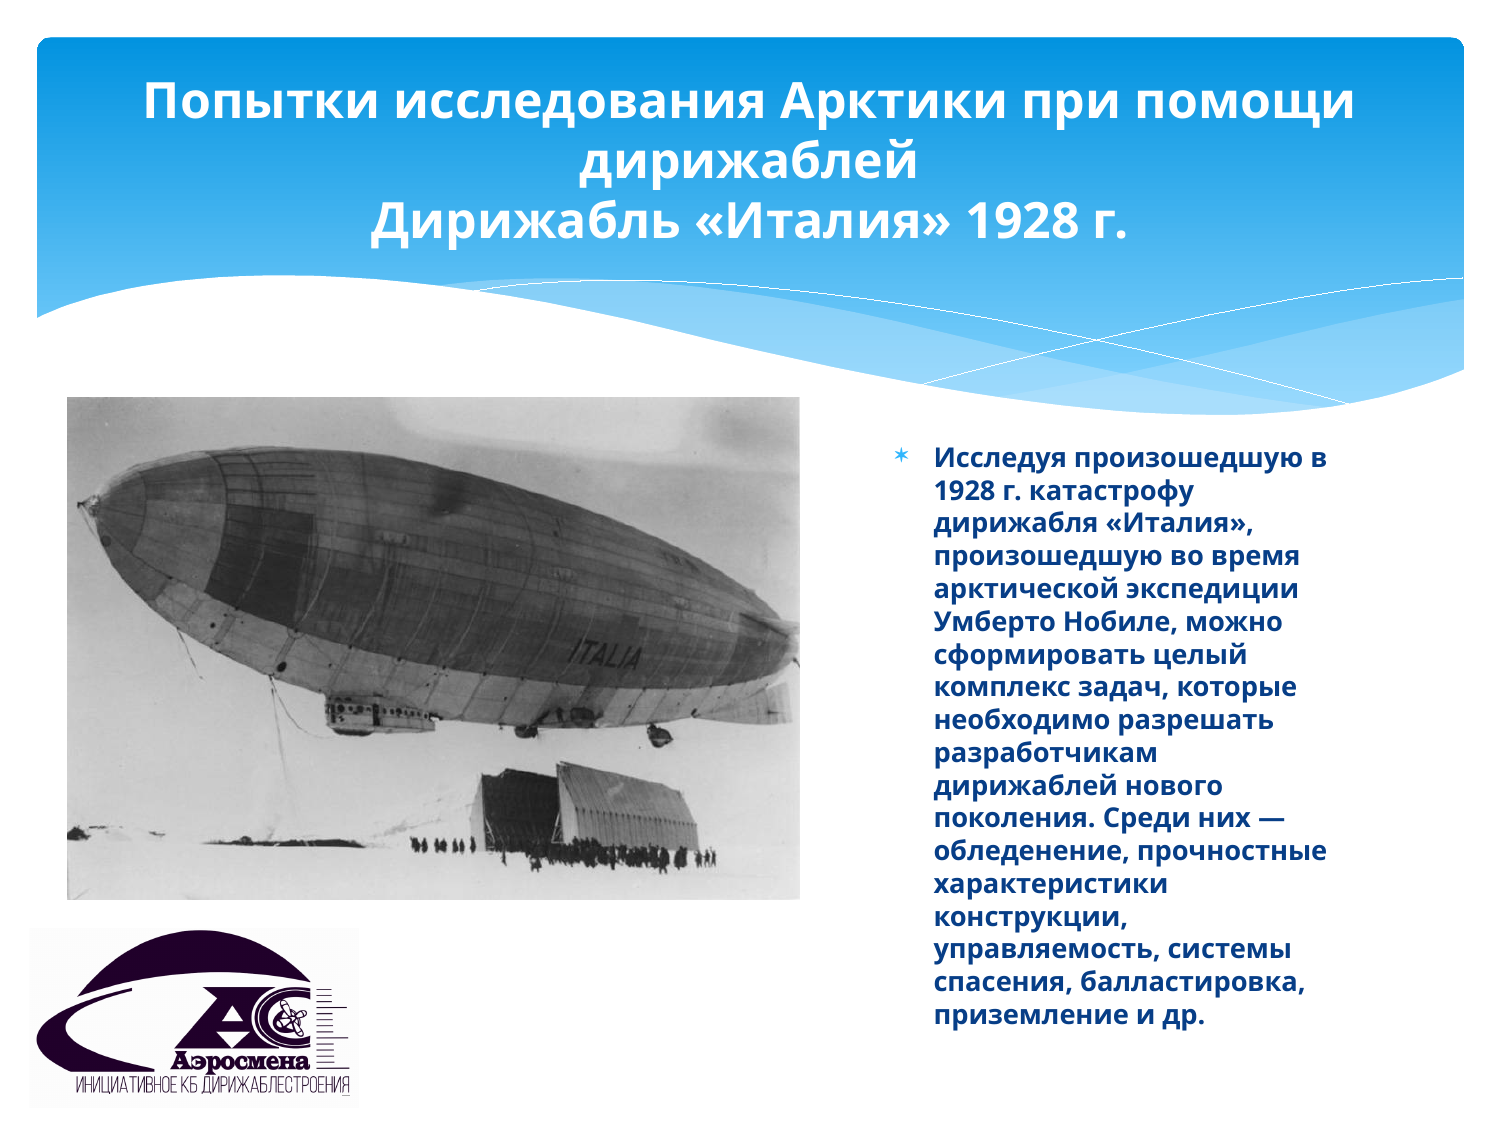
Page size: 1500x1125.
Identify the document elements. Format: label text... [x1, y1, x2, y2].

title Попытки исследования Арктики при помощи дирижаблей Дирижабль «Италия» 1928 г. [75, 55, 1425, 261]
picture [29, 928, 360, 1108]
list Исследуя произошедшую в 1928 г. катастрофу дирижабля «Италия», произошедшую во время арктической экспедиции Умберто Нобиле, можно сформировать целый комплекс задач, которые необходимо разрешать разработчикам дирижаблей нового поколения. Среди них — обледенение, прочностные характеристики конструкции, управляемость, системы спасения, балластировка, приземление и др. [879, 432, 1347, 1059]
picture [67, 396, 800, 901]
